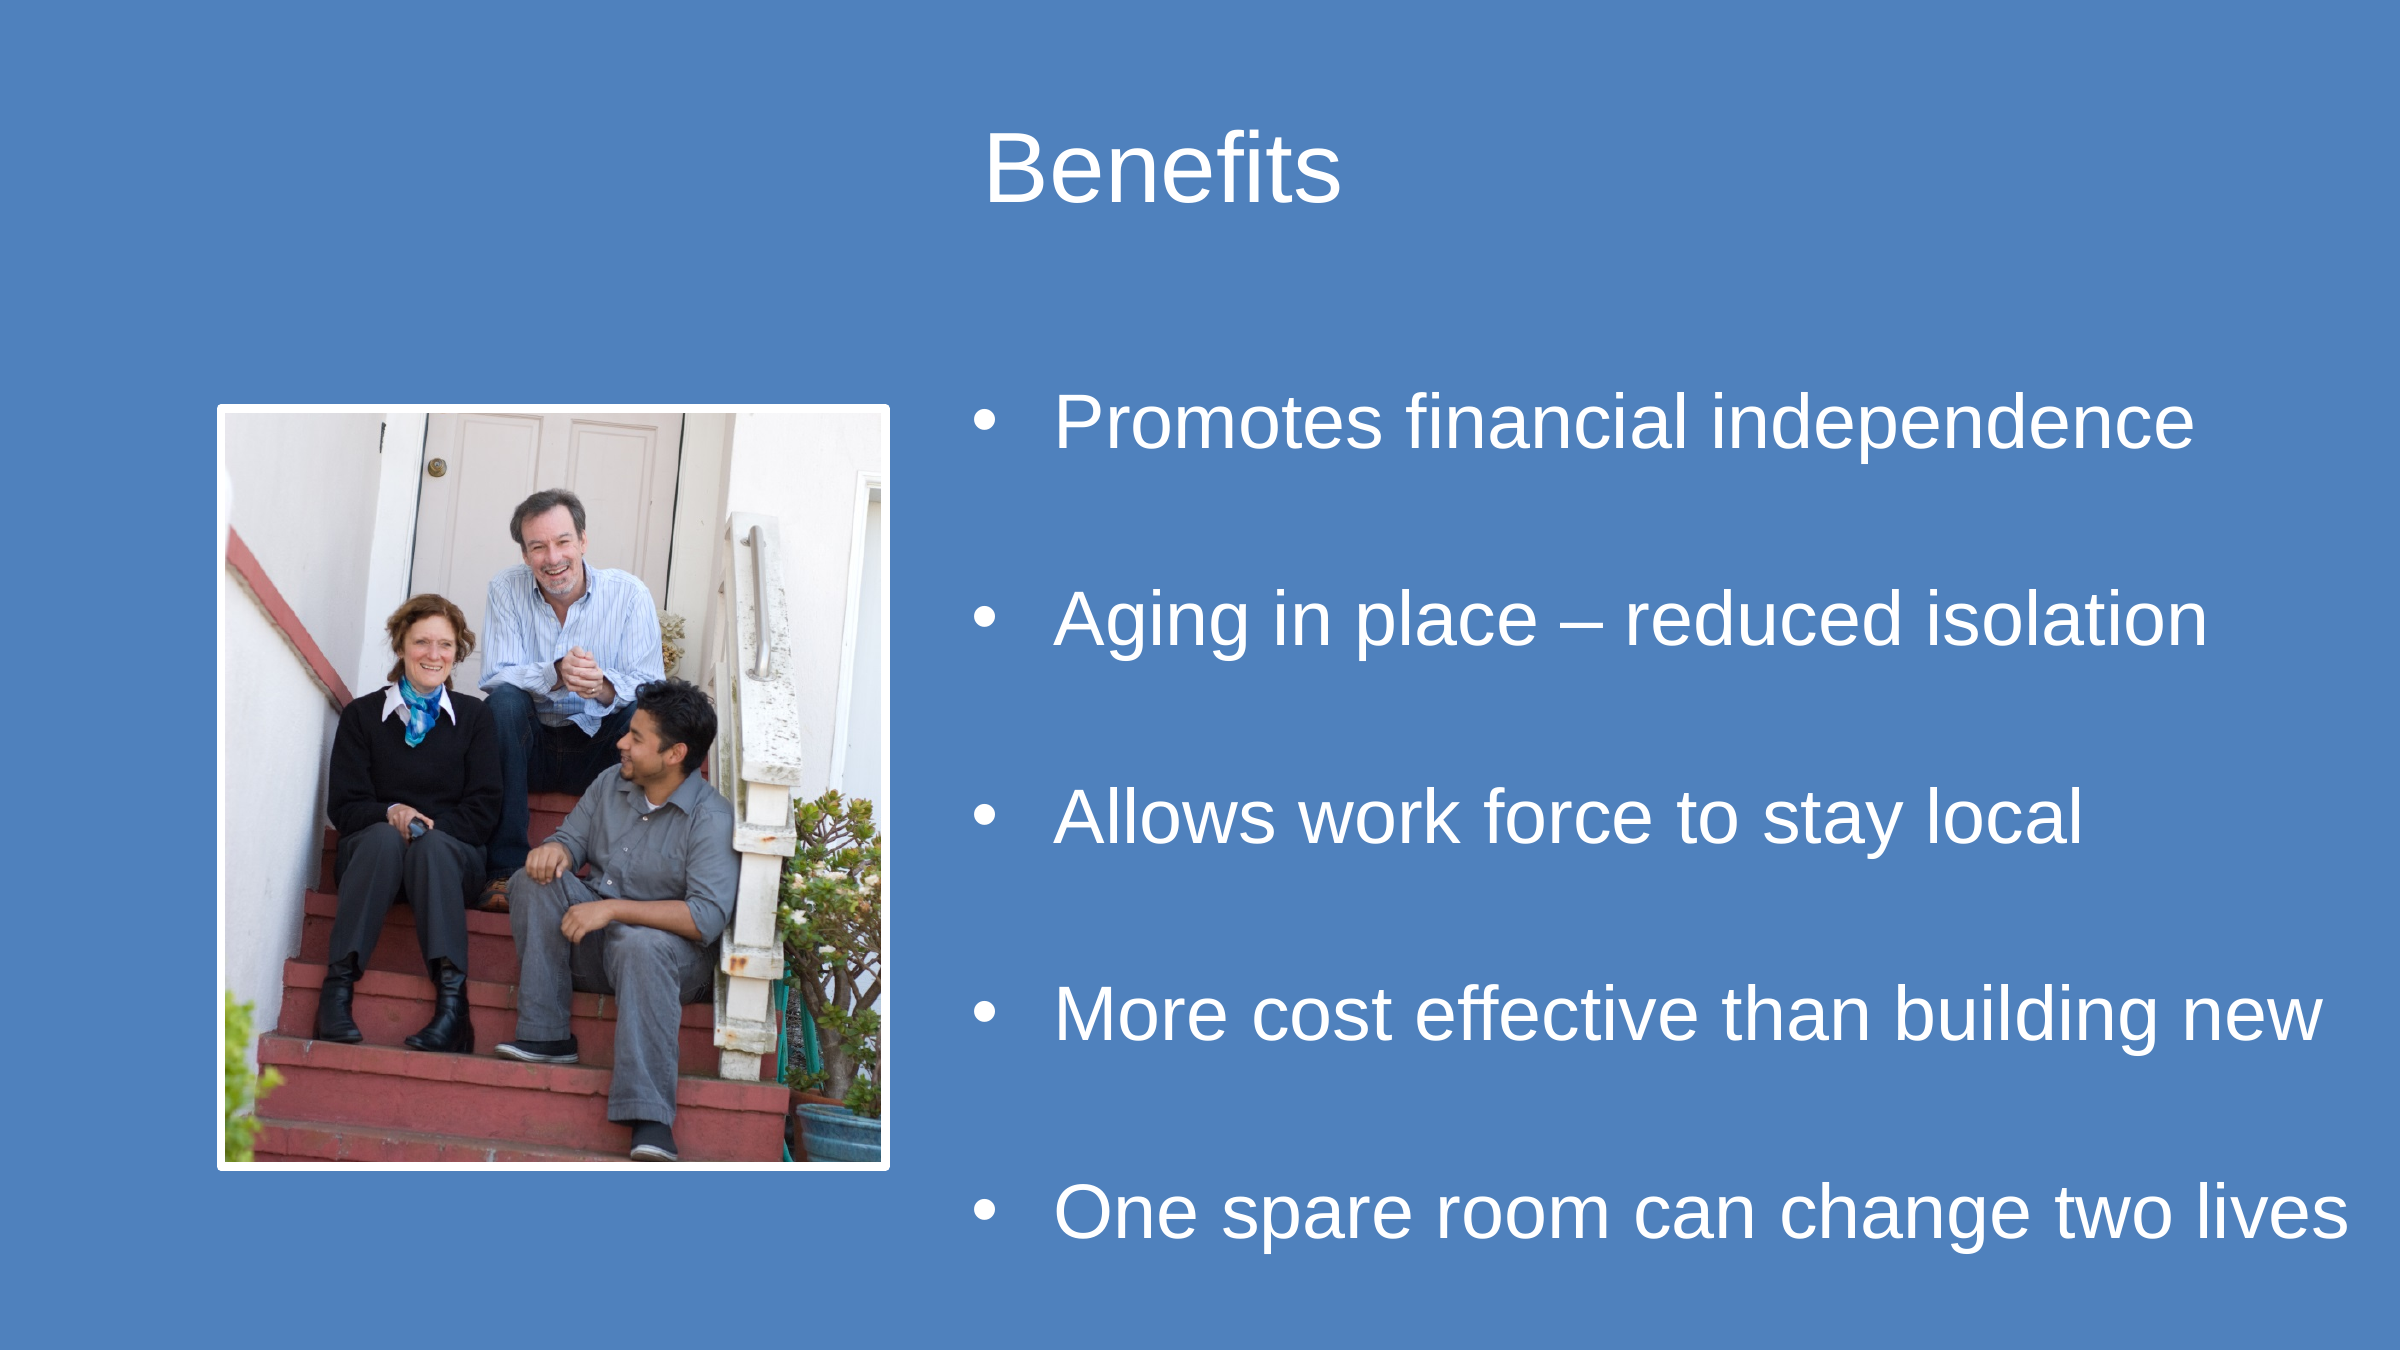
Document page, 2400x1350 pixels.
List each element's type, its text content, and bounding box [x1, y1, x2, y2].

title [133, 64, 2143, 335]
picture [224, 412, 882, 1163]
text_box Benefits [579, 92, 1747, 234]
list Promotes financial independence Aging in place – reduced isolation Allows work force to stay local More cost effective than building new One spare room can change two lives [950, 312, 2375, 1300]
